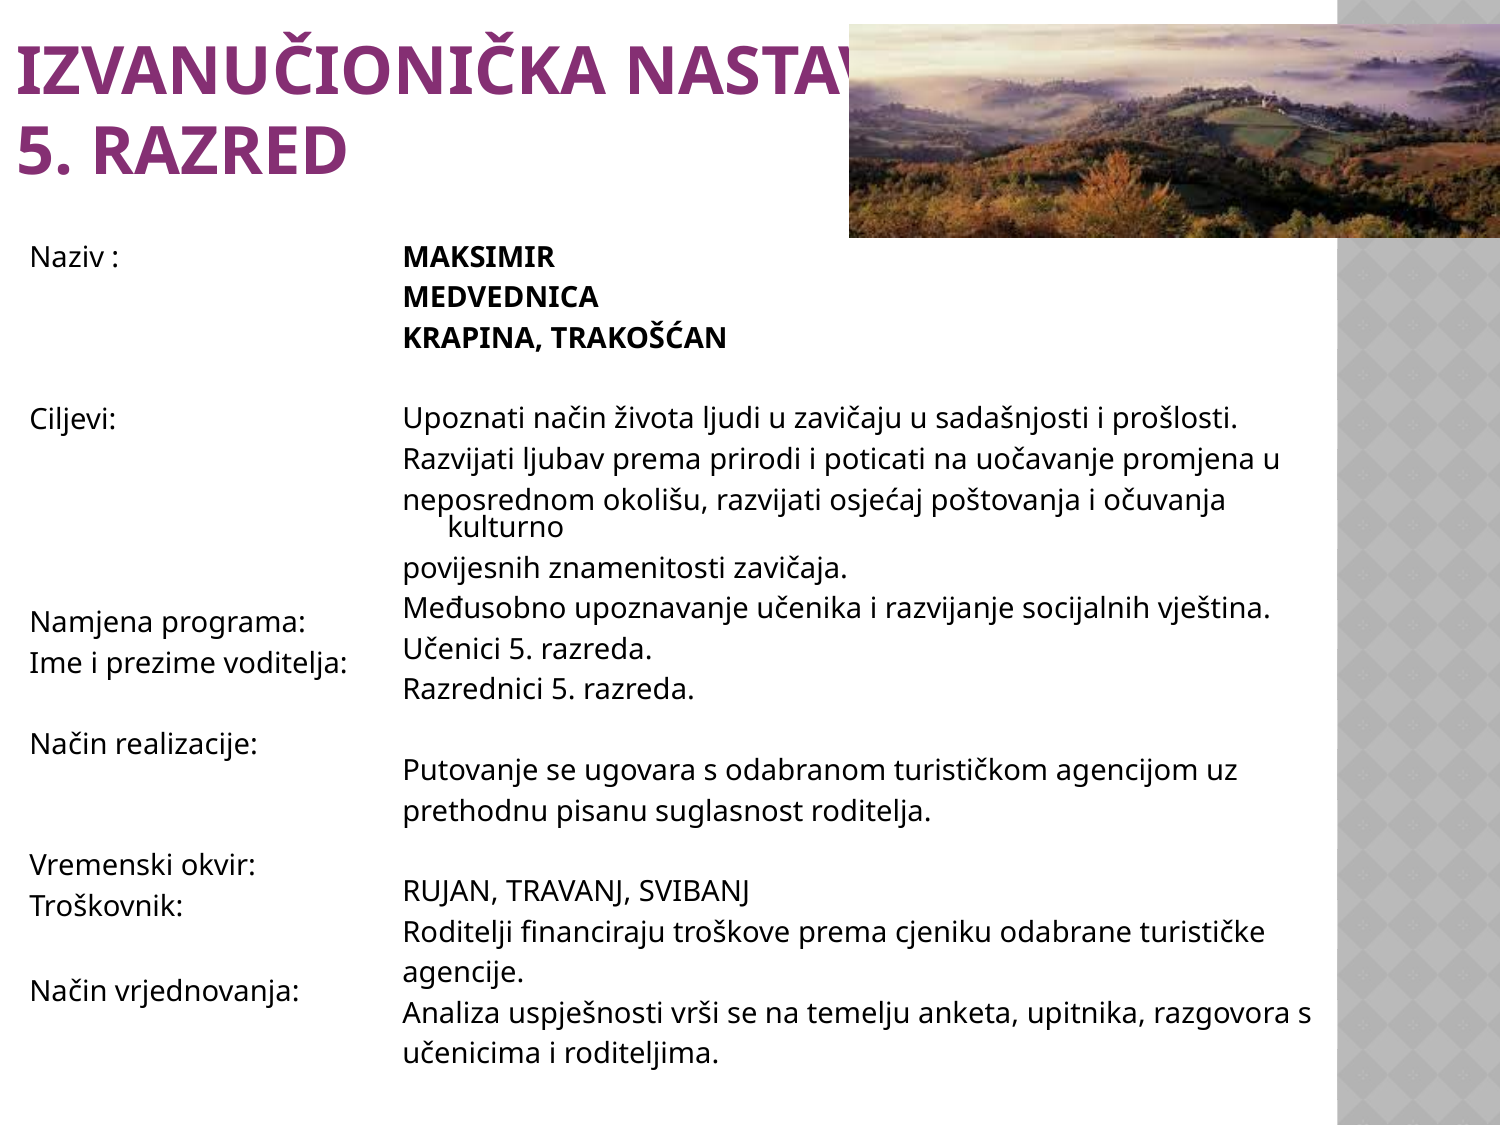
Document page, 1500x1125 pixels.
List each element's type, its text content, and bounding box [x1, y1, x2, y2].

title IZVANUČIONIČKA NASTAVA 5. razred [0, 37, 842, 188]
picture [848, 24, 1500, 238]
list Naziv : Ciljevi: Namjena programa: Ime i prezime voditelja: Način realizacije: Vremenski okvir: Troškovnik: Način vrjednovanja: [0, 237, 450, 1113]
list MAKSIMIR MEDVEDNICA KRAPINA, TRAKOŠĆAN Upoznati način života ljudi u zavičaju u sadašnjosti i prošlosti. Razvijati ljubav prema prirodi i poticati na uočavanje promjena u neposrednom okolišu, razvijati osjećaj poštovanja i očuvanja kulturno povijesnih znamenitosti zavičaja. Međusobno upoznavanje učenika i razvijanje socijalnih vještina. Učenici 5. razreda. Razrednici 5. razreda. Putovanje se ugovara s odabranom turističkom agencijom uz prethodnu pisanu suglasnost roditelja. RUJAN, TRAVANJ, SVIBANJ Roditelji financiraju troškove prema cjeniku odabrane turističke agencije. Analiza uspješnosti vrši se na temelju anketa, upitnika, razgovora s učenicima i roditeljima. [387, 237, 1350, 1088]
